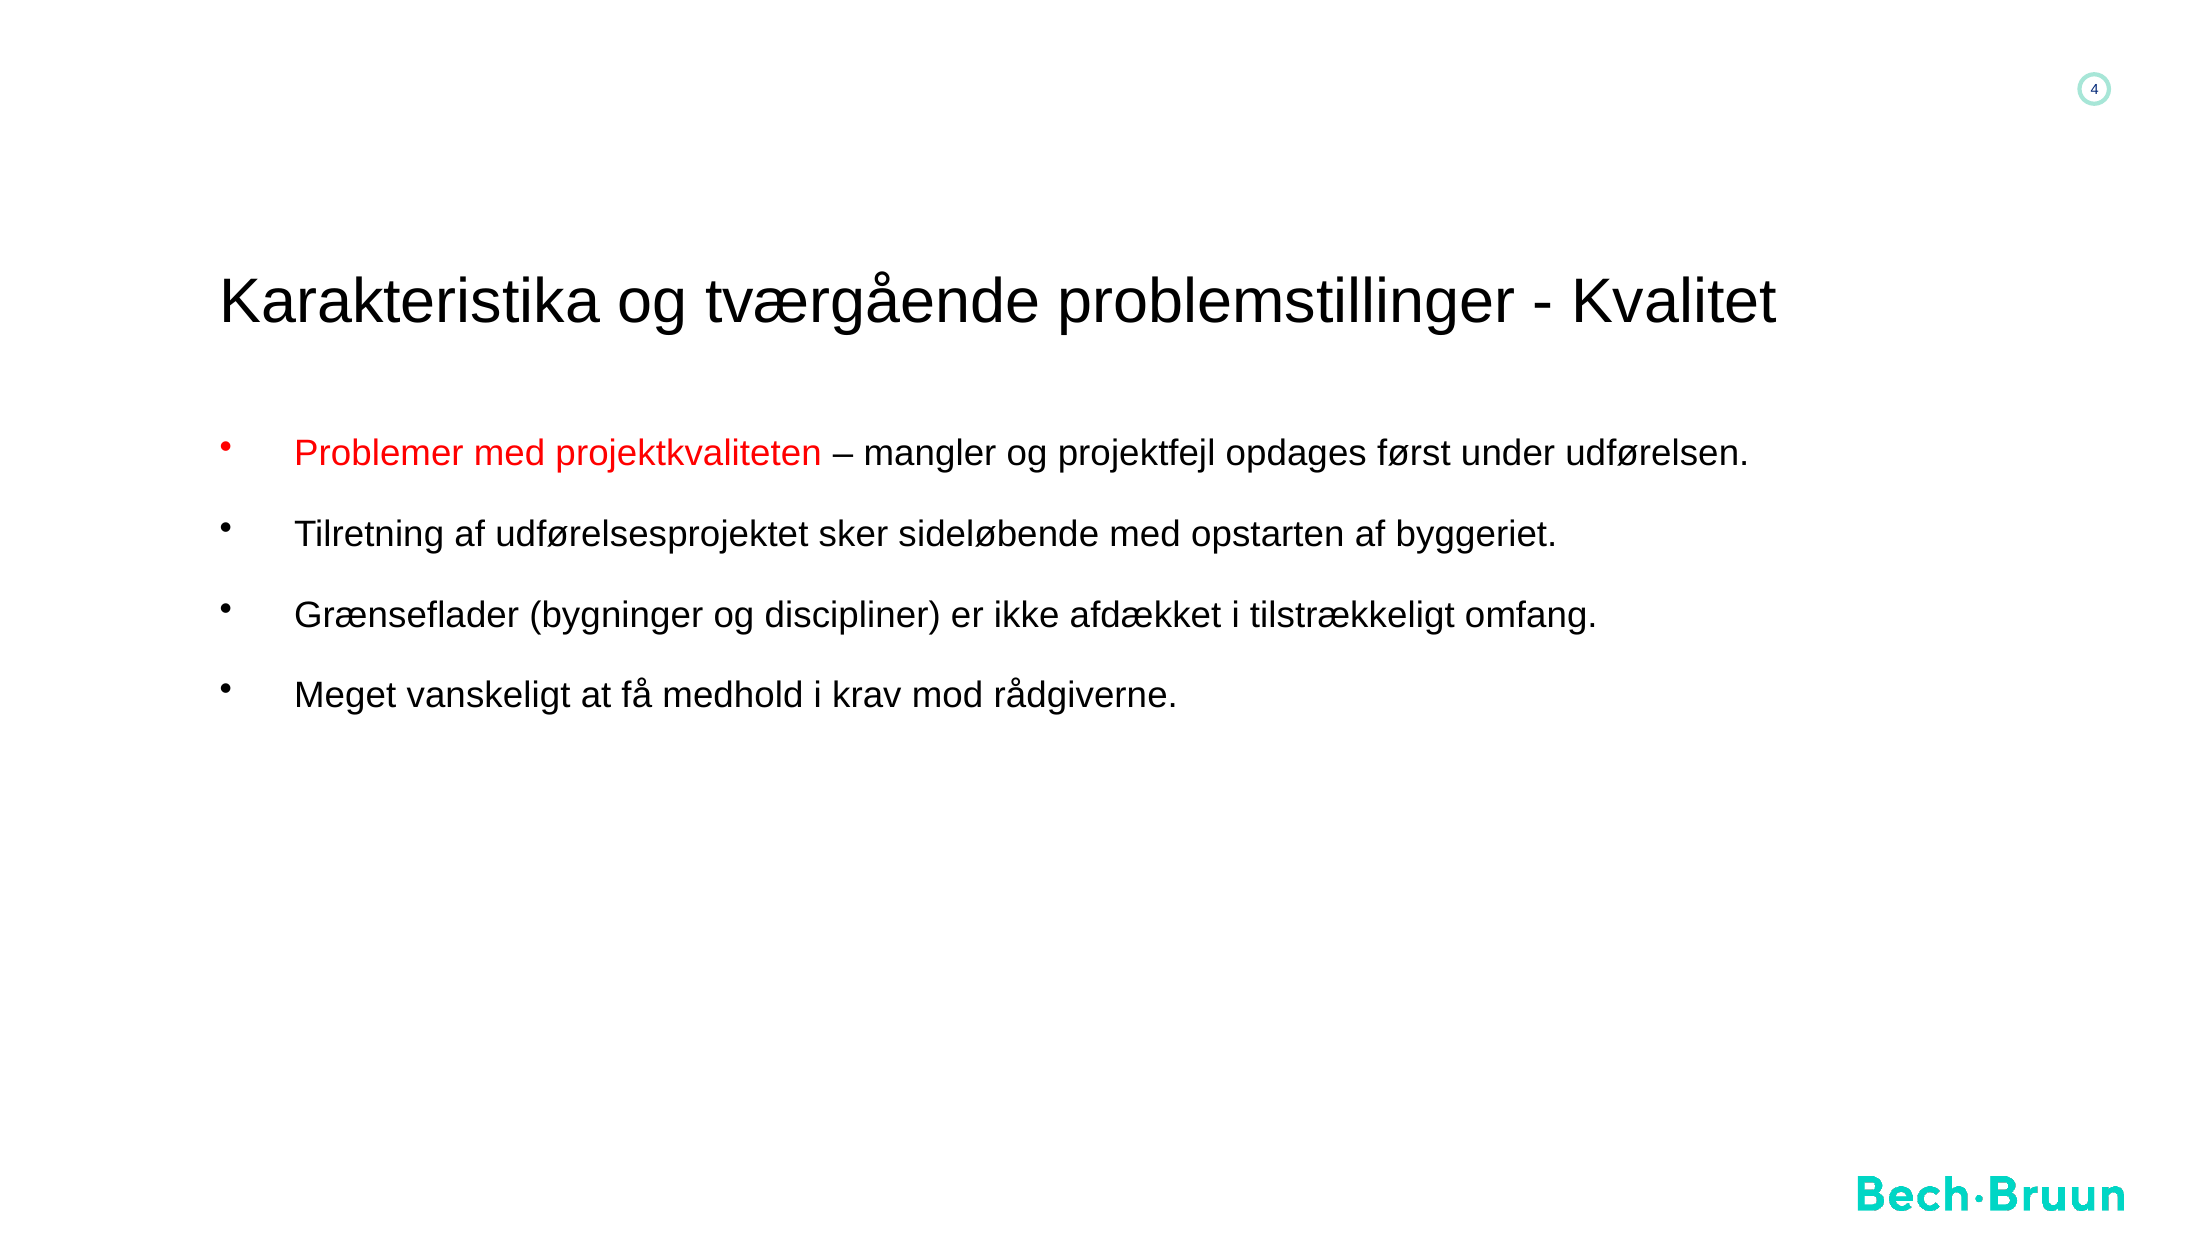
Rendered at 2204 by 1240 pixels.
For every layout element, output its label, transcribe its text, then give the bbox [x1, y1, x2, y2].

list Problemer med projektkvaliteten – mangler og projektfejl opdages først under udførelsen. Tilretning af udførelsesprojektet sker sideløbende med opstarten af byggeriet. Grænseflader (bygninger og discipliner) er ikke afdækket i tilstrækkeligt omfang. Meget vanskeligt at få medhold i krav mod rådgiverne. [219, 420, 1984, 1119]
picture [1857, 1176, 2124, 1211]
title Karakteristika og tværgående problemstillinger - Kvalitet [219, 230, 1984, 361]
